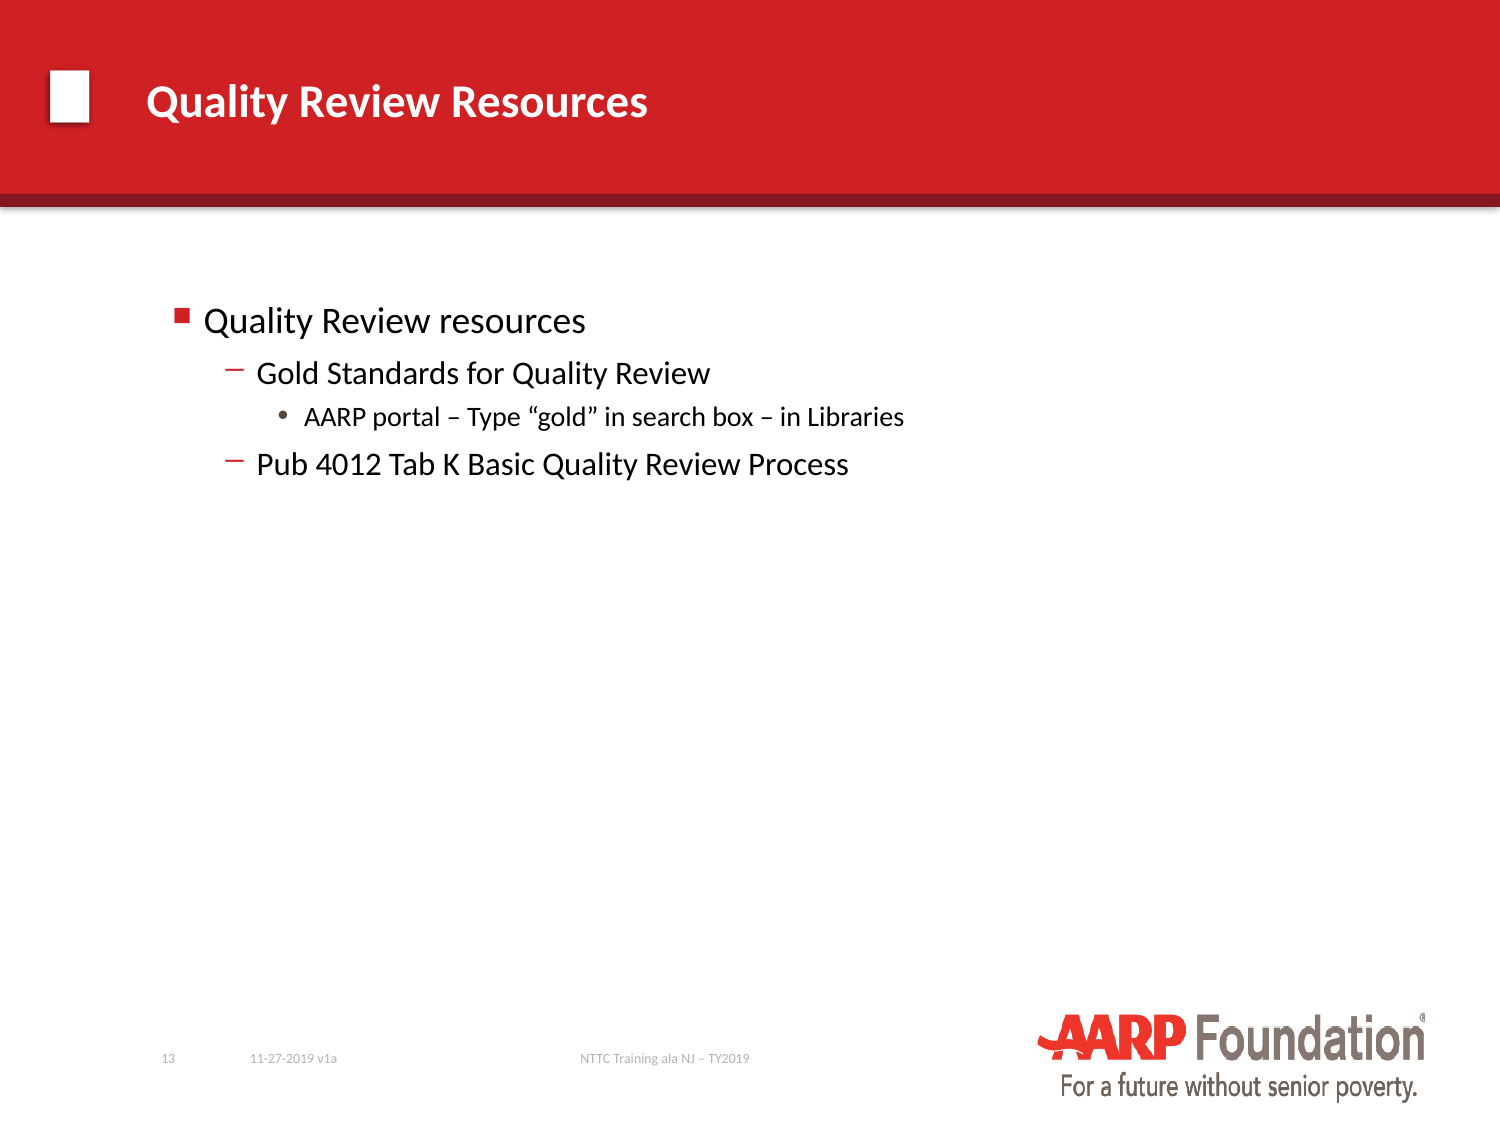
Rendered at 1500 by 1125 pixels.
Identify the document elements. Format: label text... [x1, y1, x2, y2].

slide_number 13 [75, 1027, 191, 1088]
title Quality Review Resources [131, 4, 1331, 193]
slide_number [234, 1027, 399, 1088]
footer NTTC Training ala NJ – TY2019 [427, 1027, 903, 1088]
list Quality Review resources Gold Standards for Quality Review AARP portal – Type “gold” in search box – in Libraries Pub 4012 Tab K Basic Quality Review Process [157, 288, 1358, 949]
